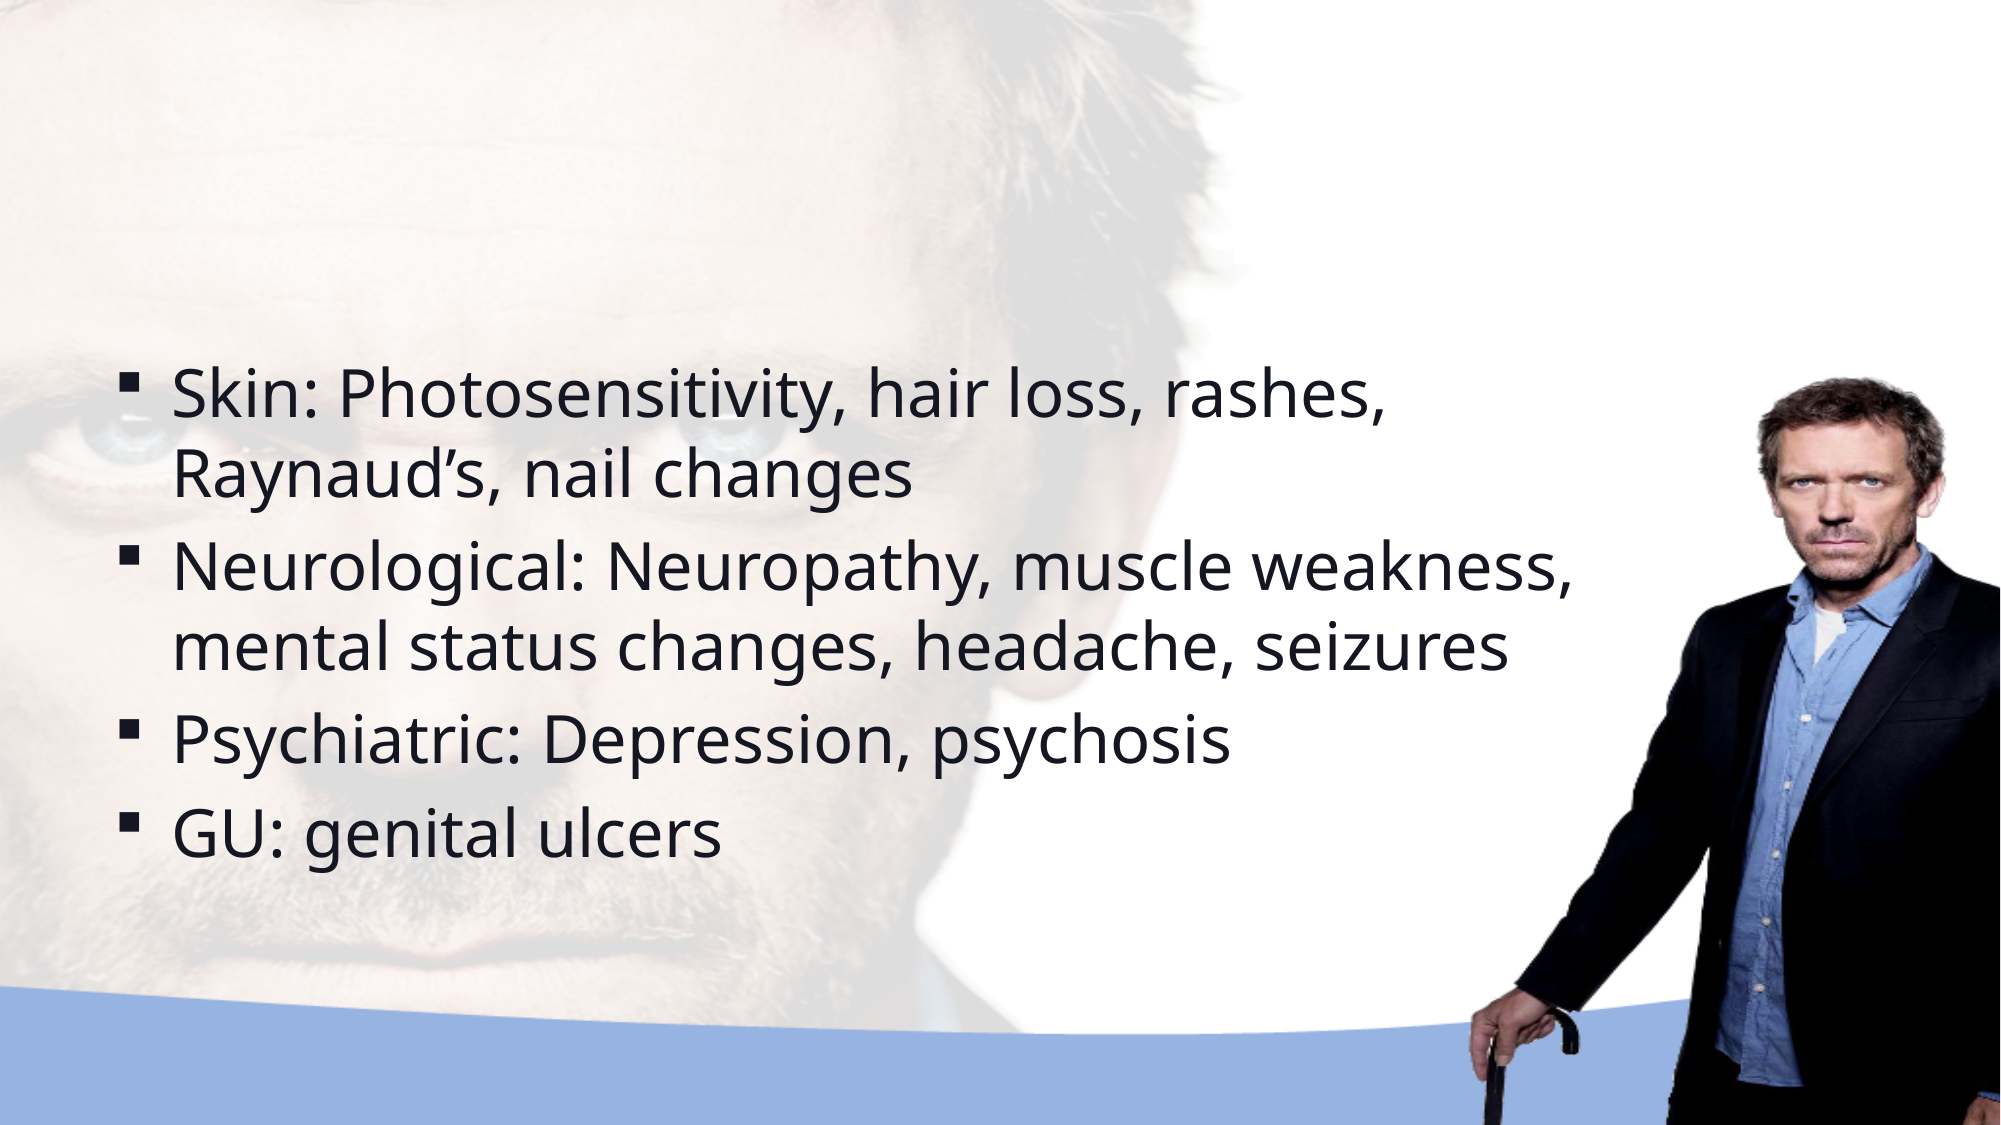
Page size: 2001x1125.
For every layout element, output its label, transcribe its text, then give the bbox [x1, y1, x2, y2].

list Skin: Photosensitivity, hair loss, rashes, Raynaud’s, nail changes Neurological: Neuropathy, muscle weakness, mental status changes, headache, seizures Psychiatric: Depression, psychosis GU: genital ulcers [99, 249, 1617, 1025]
picture [0, 0, 2001, 1125]
